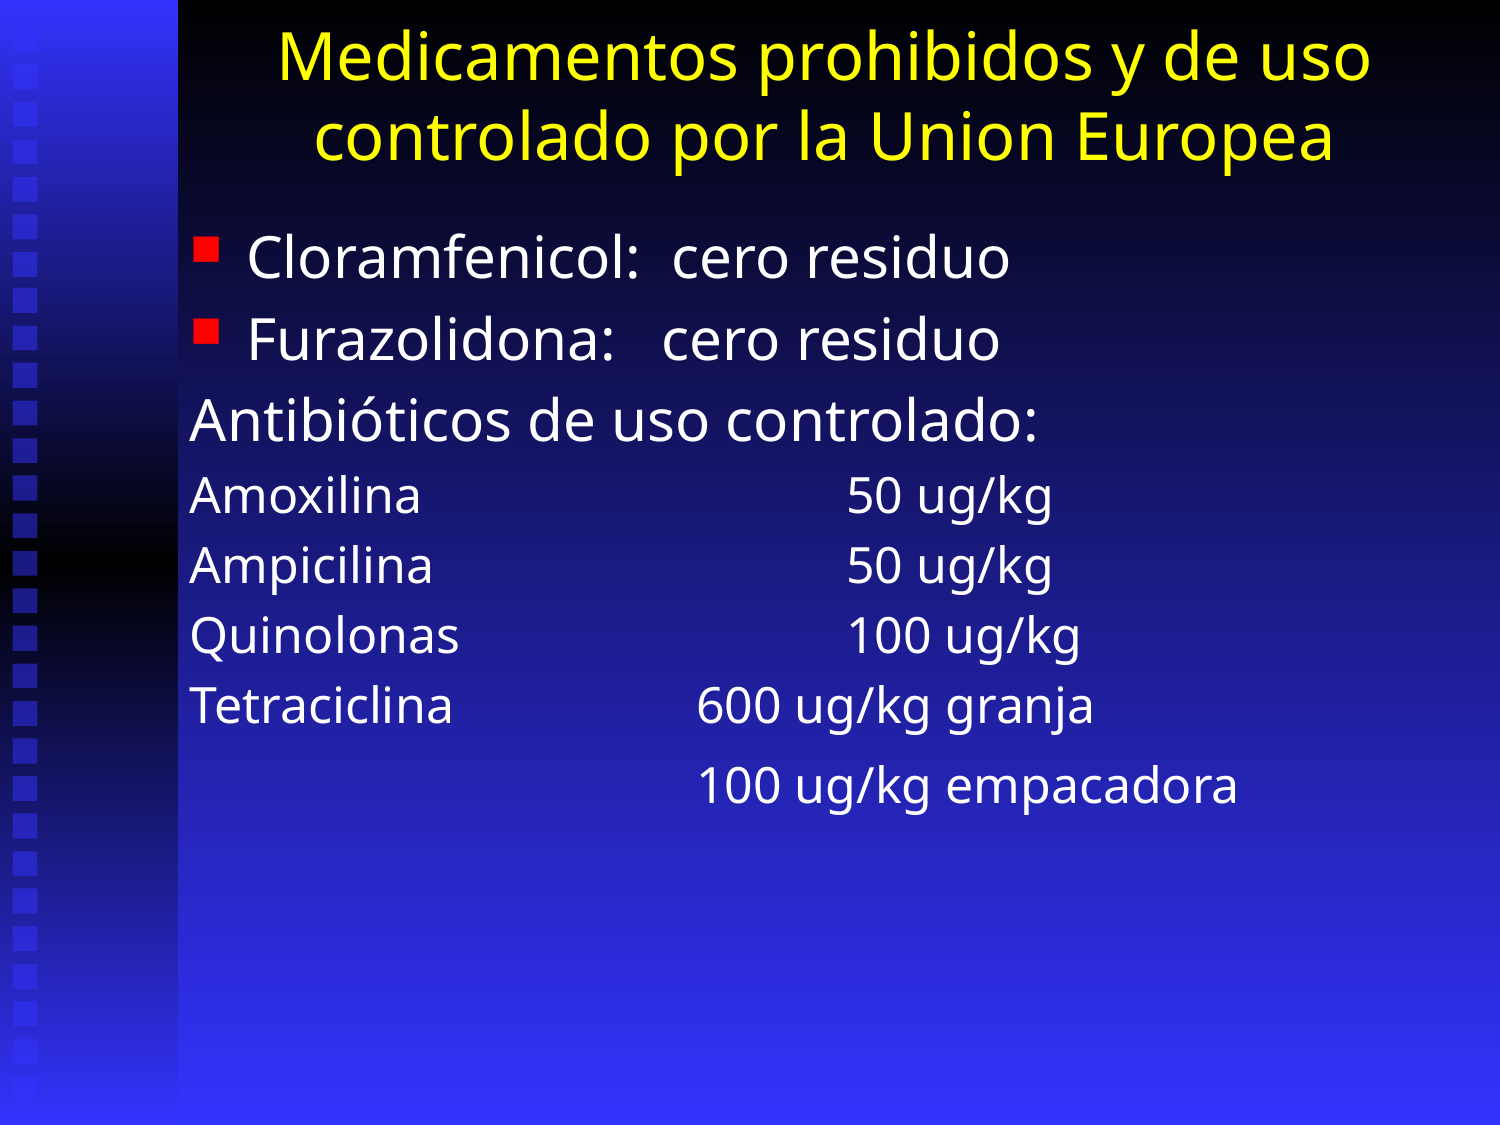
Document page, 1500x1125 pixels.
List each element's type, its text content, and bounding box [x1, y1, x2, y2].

title Medicamentos prohibidos y de uso controlado por la Union Europea [187, 0, 1463, 188]
list Cloramfenicol: cero residuo Furazolidona: cero residuo Antibióticos de uso controlado: Amoxilina 50 ug/kg Ampicilina 50 ug/kg Quinolonas 100 ug/kg Tetraciclina 600 ug/kg granja 100 ug/kg empacadora [174, 212, 1468, 1038]
